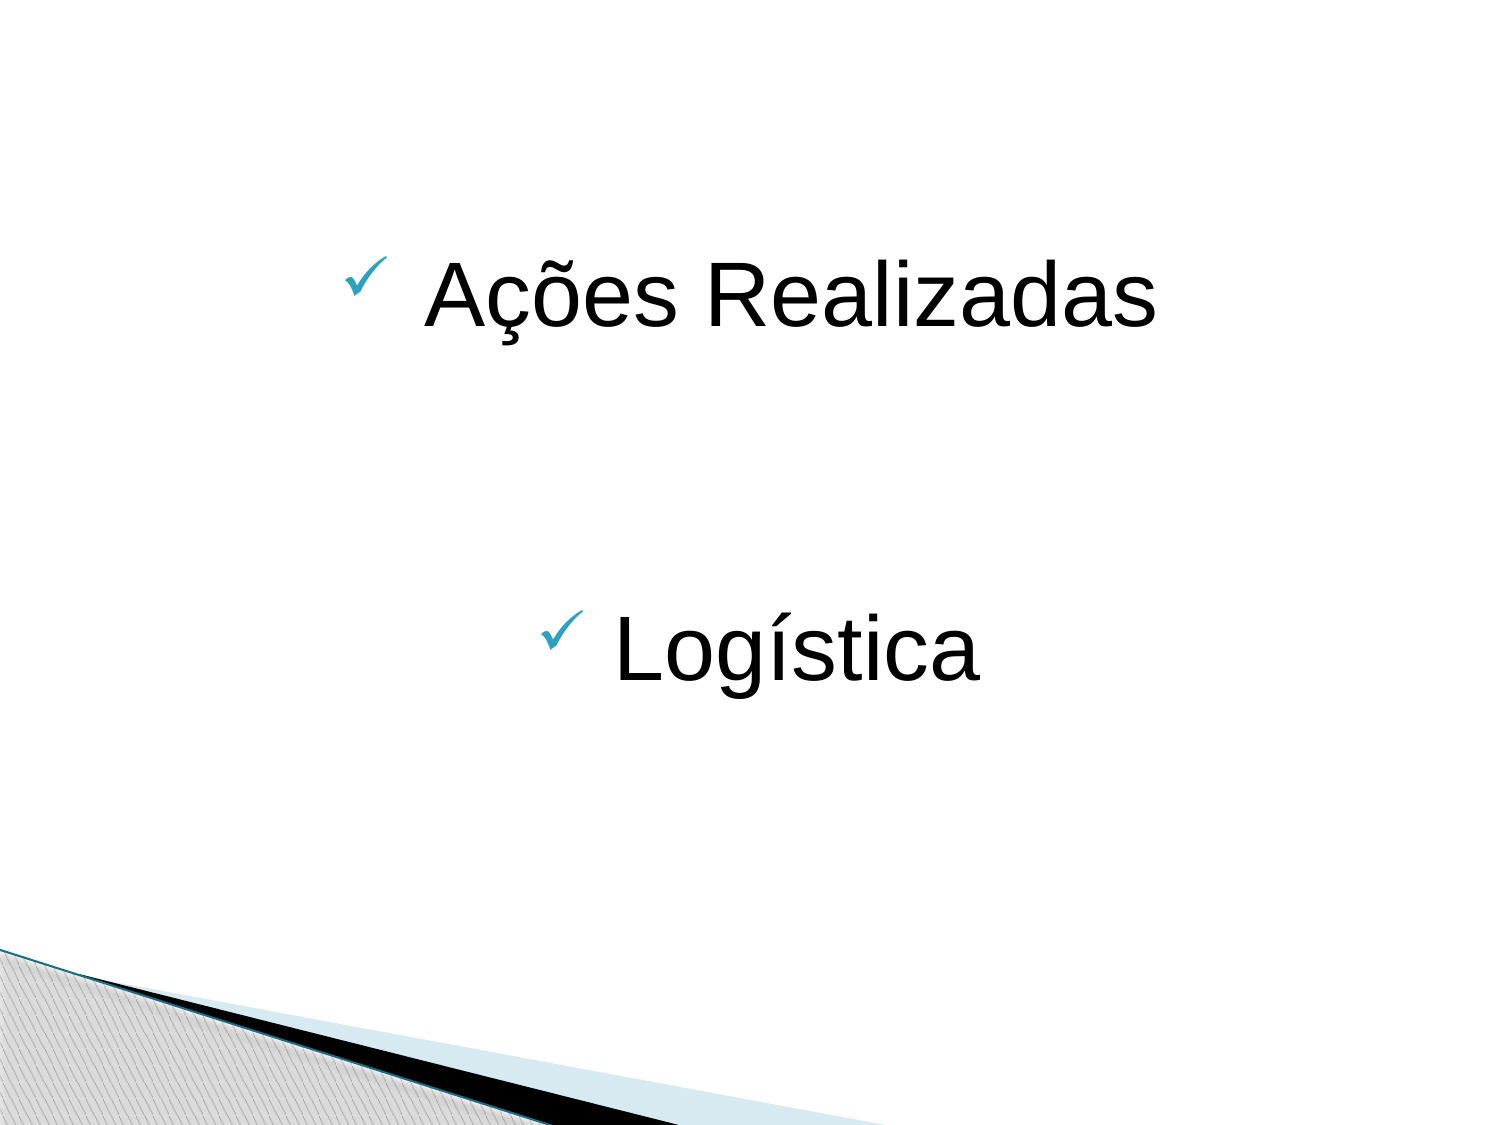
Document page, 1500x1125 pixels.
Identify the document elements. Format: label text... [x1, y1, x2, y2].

list Ações Realizadas Logística [75, 70, 1425, 1005]
